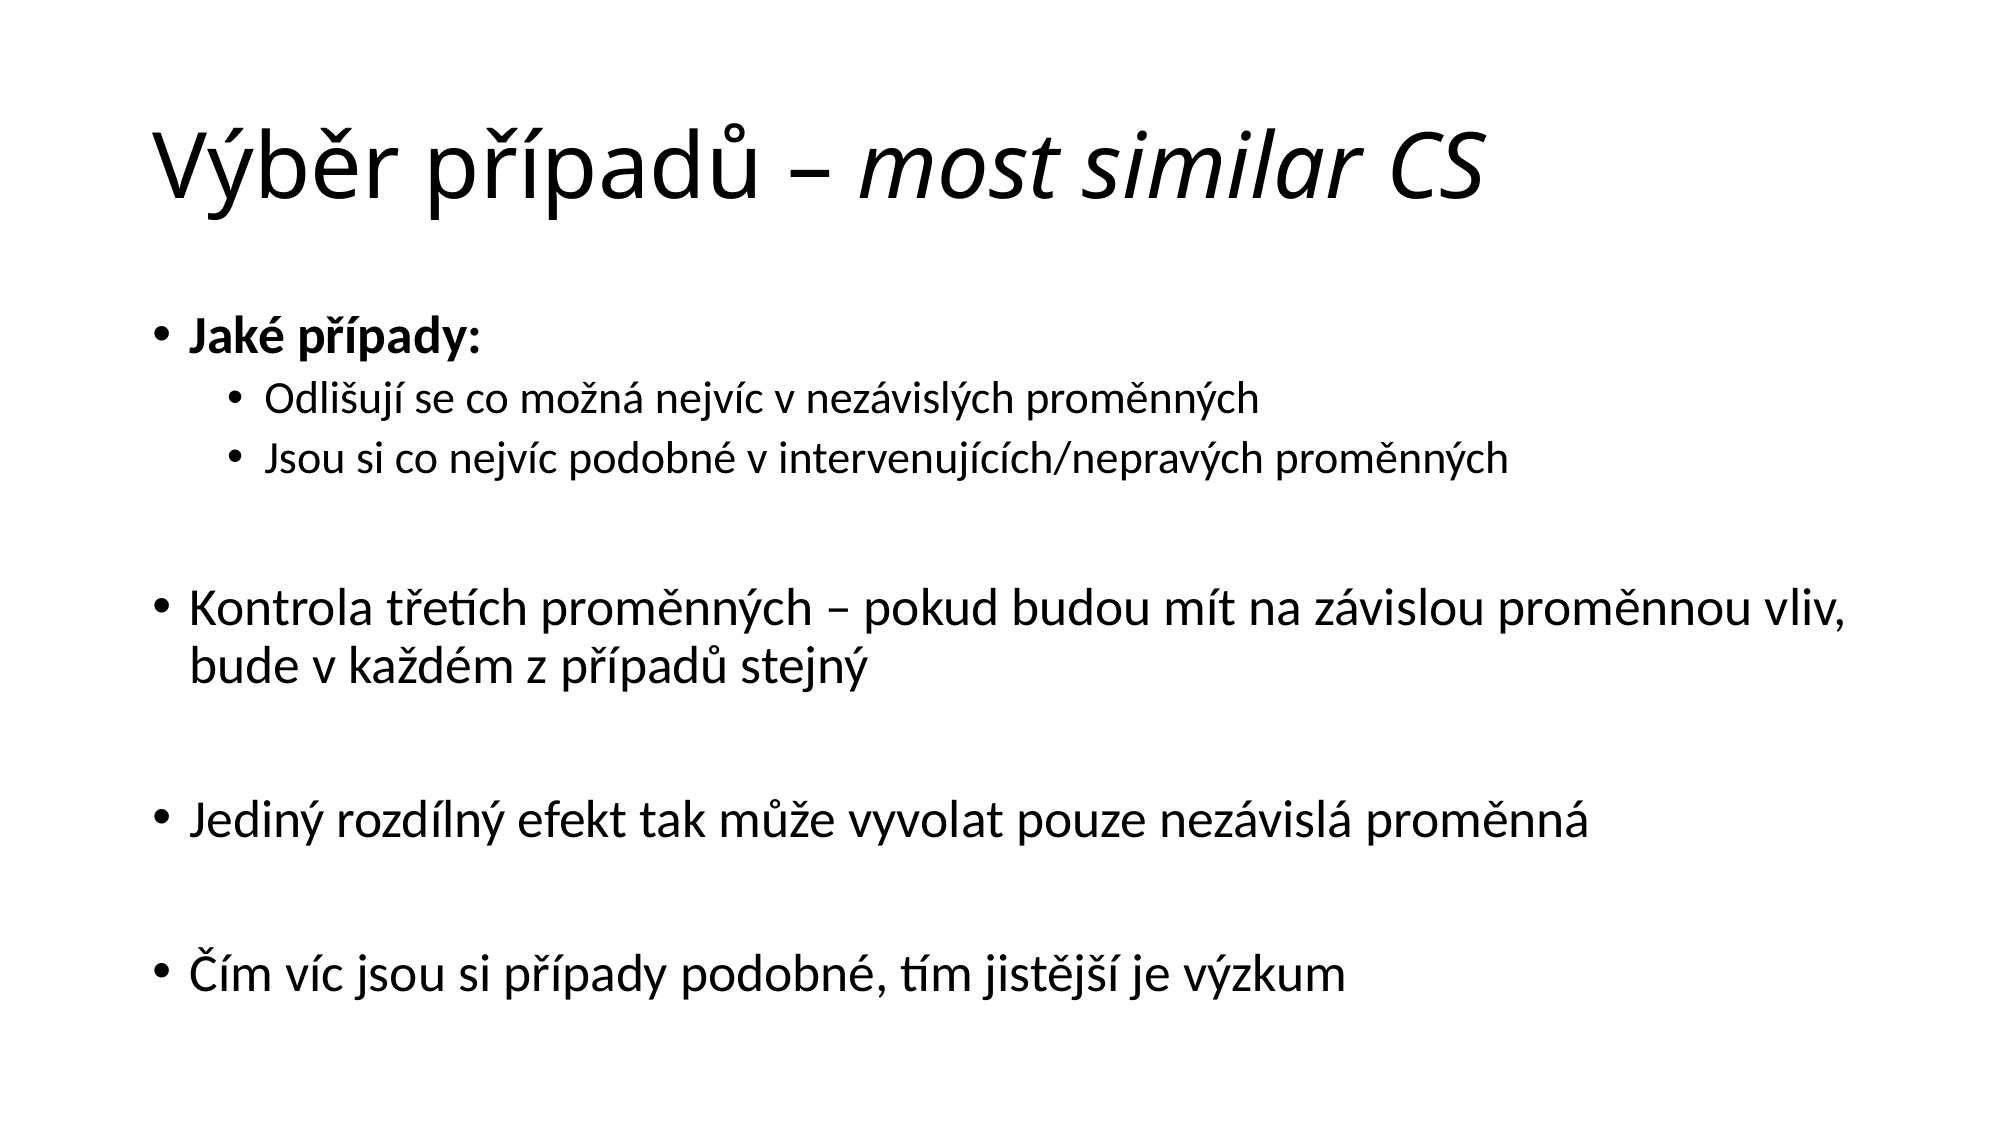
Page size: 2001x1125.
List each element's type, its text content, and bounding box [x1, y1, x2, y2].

title Výběr případů – most similar CS [137, 59, 1863, 278]
list Jaké případy: Odlišují se co možná nejvíc v nezávislých proměnných Jsou si co nejvíc podobné v intervenujících/nepravých proměnných Kontrola třetích proměnných – pokud budou mít na závislou proměnnou vliv, bude v každém z případů stejný Jediný rozdílný efekt tak může vyvolat pouze nezávislá proměnná Čím víc jsou si případy podobné, tím jistější je výzkum [137, 299, 1863, 1014]
